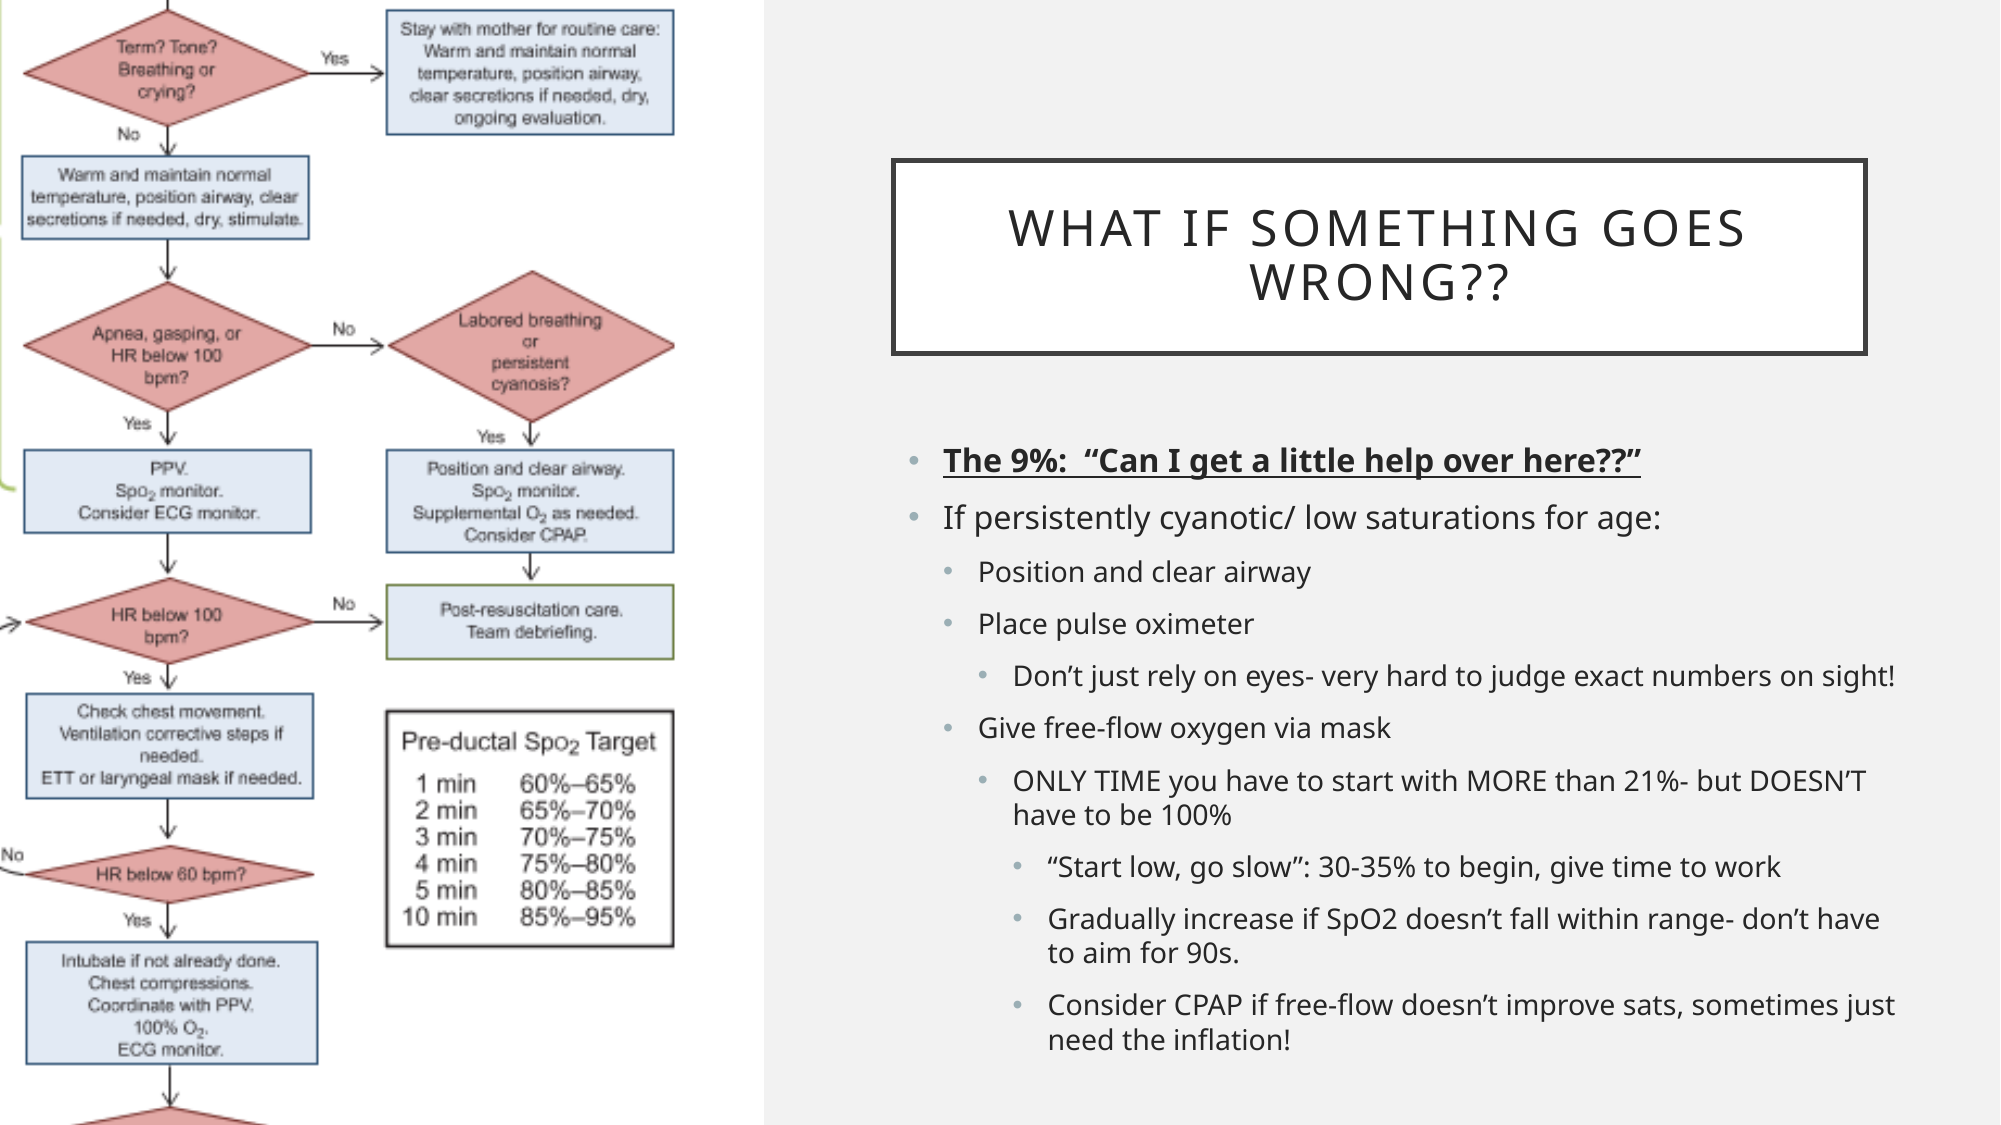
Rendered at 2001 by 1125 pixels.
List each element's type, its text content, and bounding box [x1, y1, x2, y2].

list The 9%: “Can I get a little help over here??” If persistently cyanotic/ low saturations for age: Position and clear airway Place pulse oximeter Don’t just rely on eyes- very hard to judge exact numbers on sight! Give free-flow oxygen via mask ONLY TIME you have to start with MORE than 21%- but DOESN’T have to be 100% “Start low, go slow”: 30-35% to begin, give time to work Gradually increase if SpO2 doesn’t fall within range- don’t have to aim for 90s. Consider CPAP if free-flow doesn’t improve sats, sometimes just need the inflation! [893, 433, 1918, 1101]
title What If Something Goes Wrong?? [891, 158, 1868, 356]
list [0, 0, 764, 1125]
